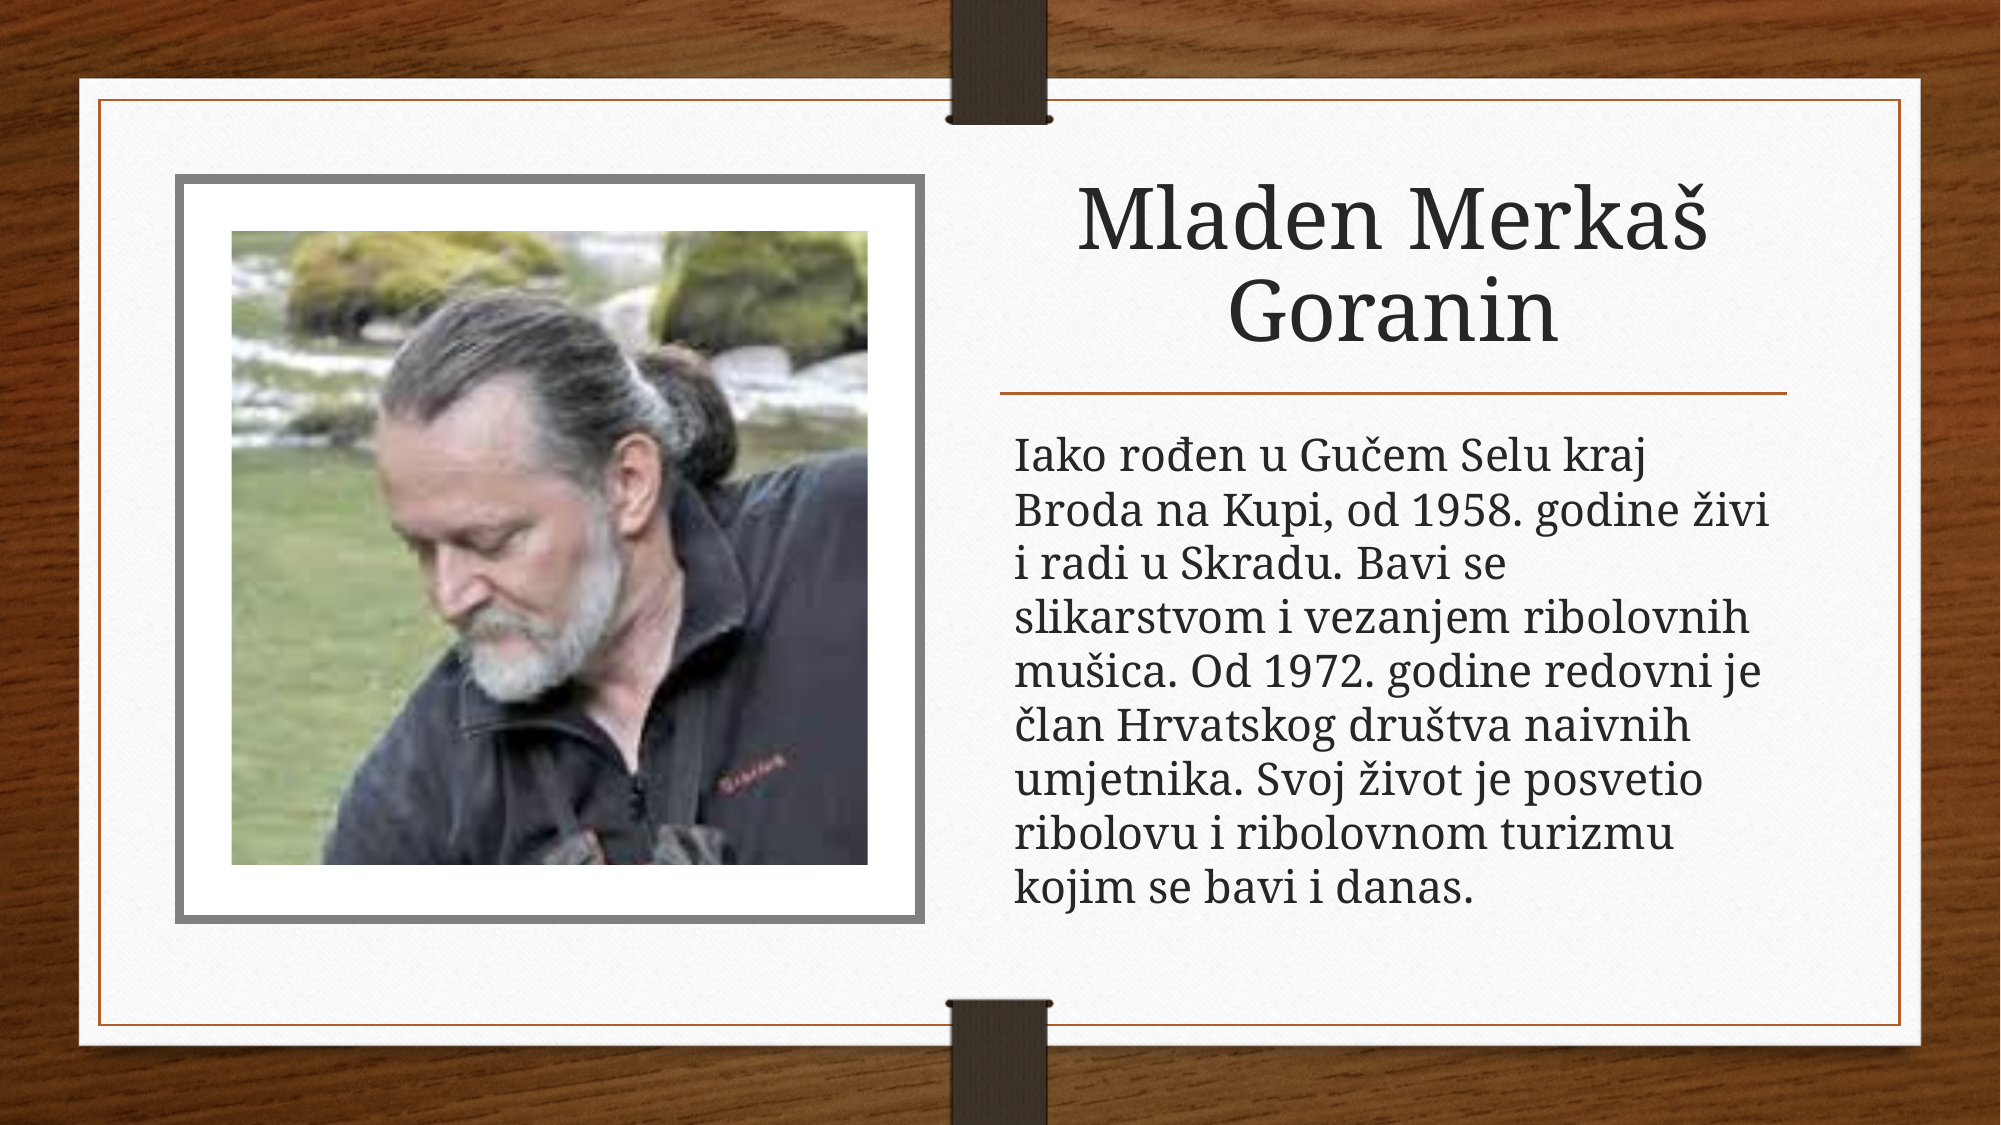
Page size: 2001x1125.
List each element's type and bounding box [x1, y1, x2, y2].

list [231, 231, 868, 865]
text_box [0, 0, 2000, 1125]
